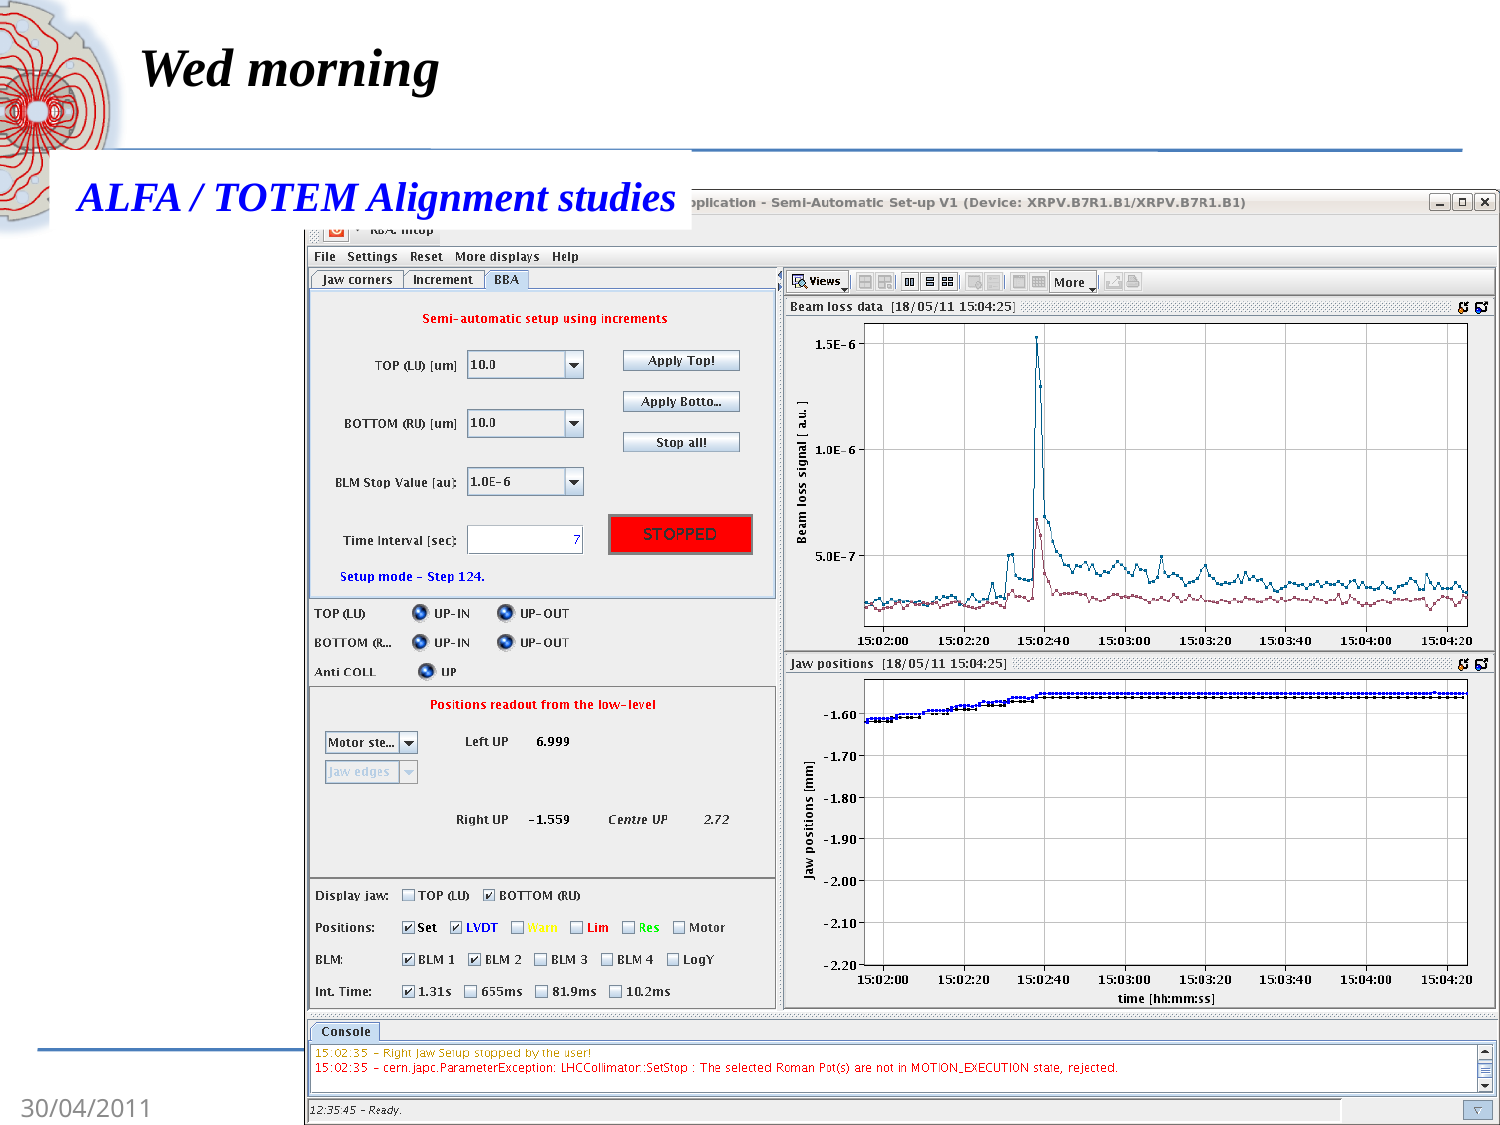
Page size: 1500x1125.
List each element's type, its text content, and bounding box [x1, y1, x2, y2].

text_box ALFA / TOTEM Alignment studies [49, 149, 692, 230]
text_box Wed morning [110, 24, 456, 105]
picture [303, 188, 1500, 1125]
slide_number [5, 1085, 298, 1125]
picture [0, 2, 109, 220]
